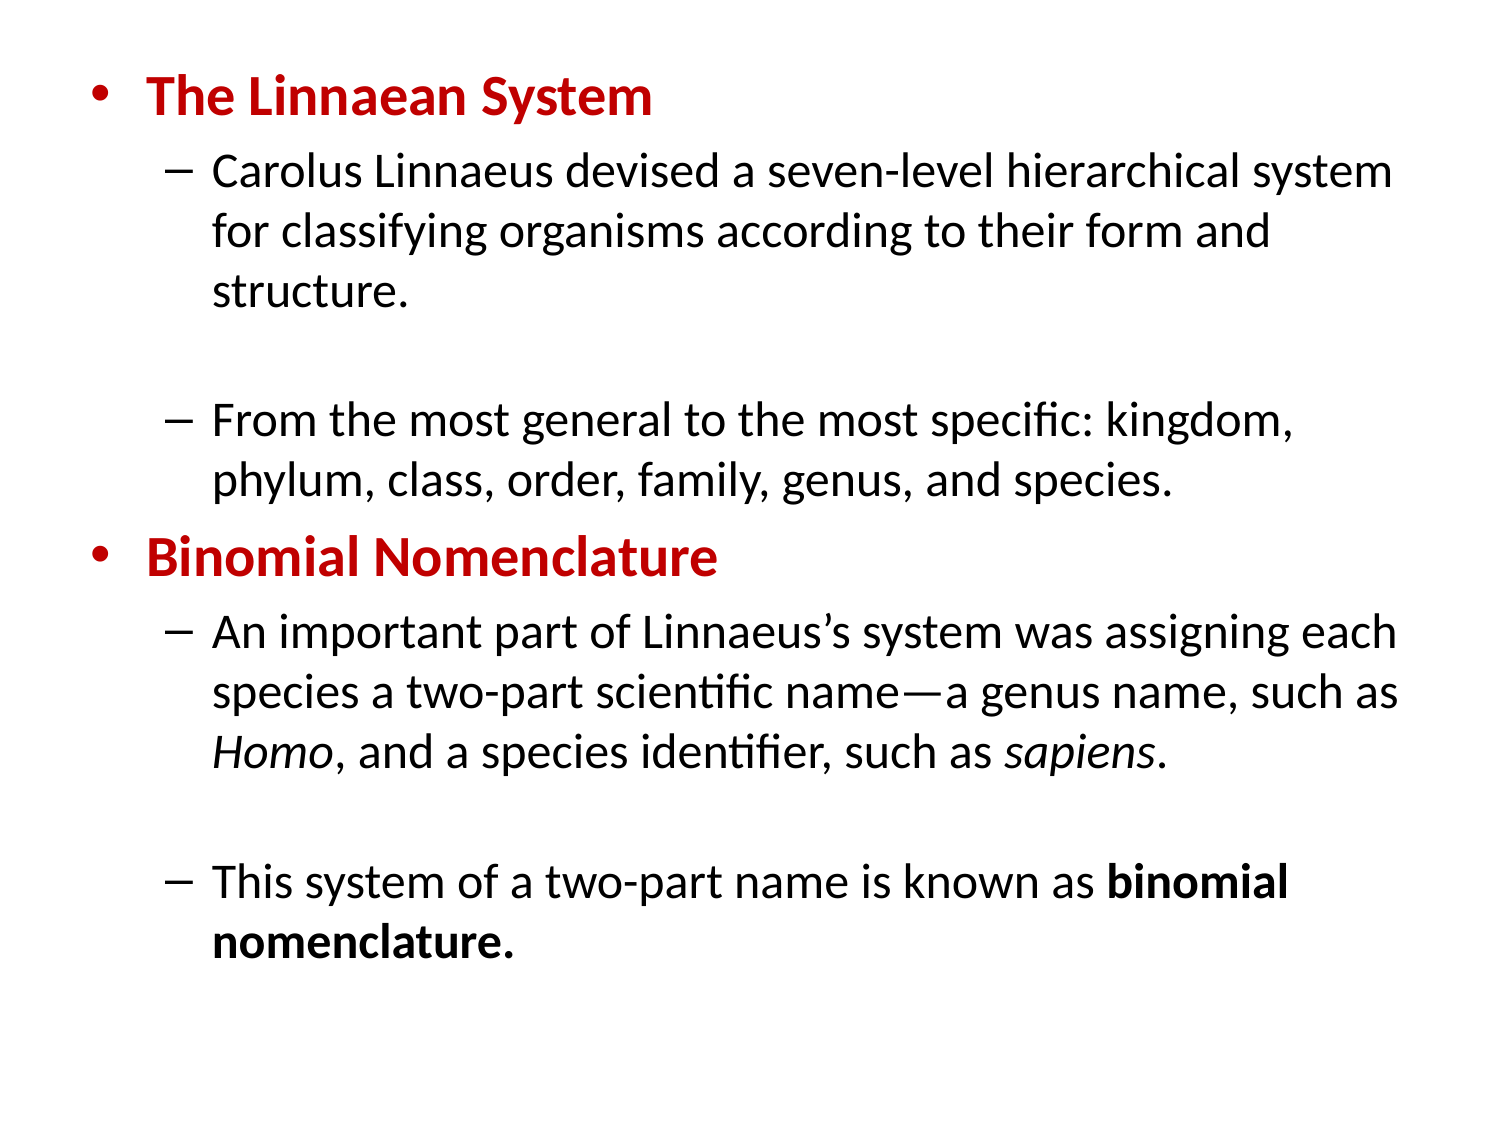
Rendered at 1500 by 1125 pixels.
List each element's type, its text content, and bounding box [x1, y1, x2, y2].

list The Linnaean System Carolus Linnaeus devised a seven-level hierarchical system for classifying organisms according to their form and structure. From the most general to the most specific: kingdom, phylum, class, order, family, genus, and species. Binomial Nomenclature An important part of Linnaeus’s system was assigning each species a two-part scientific name—a genus name, such as Homo, and a species identifier, such as sapiens. This system of a two-part name is known as binomial nomenclature. [74, 49, 1426, 1006]
